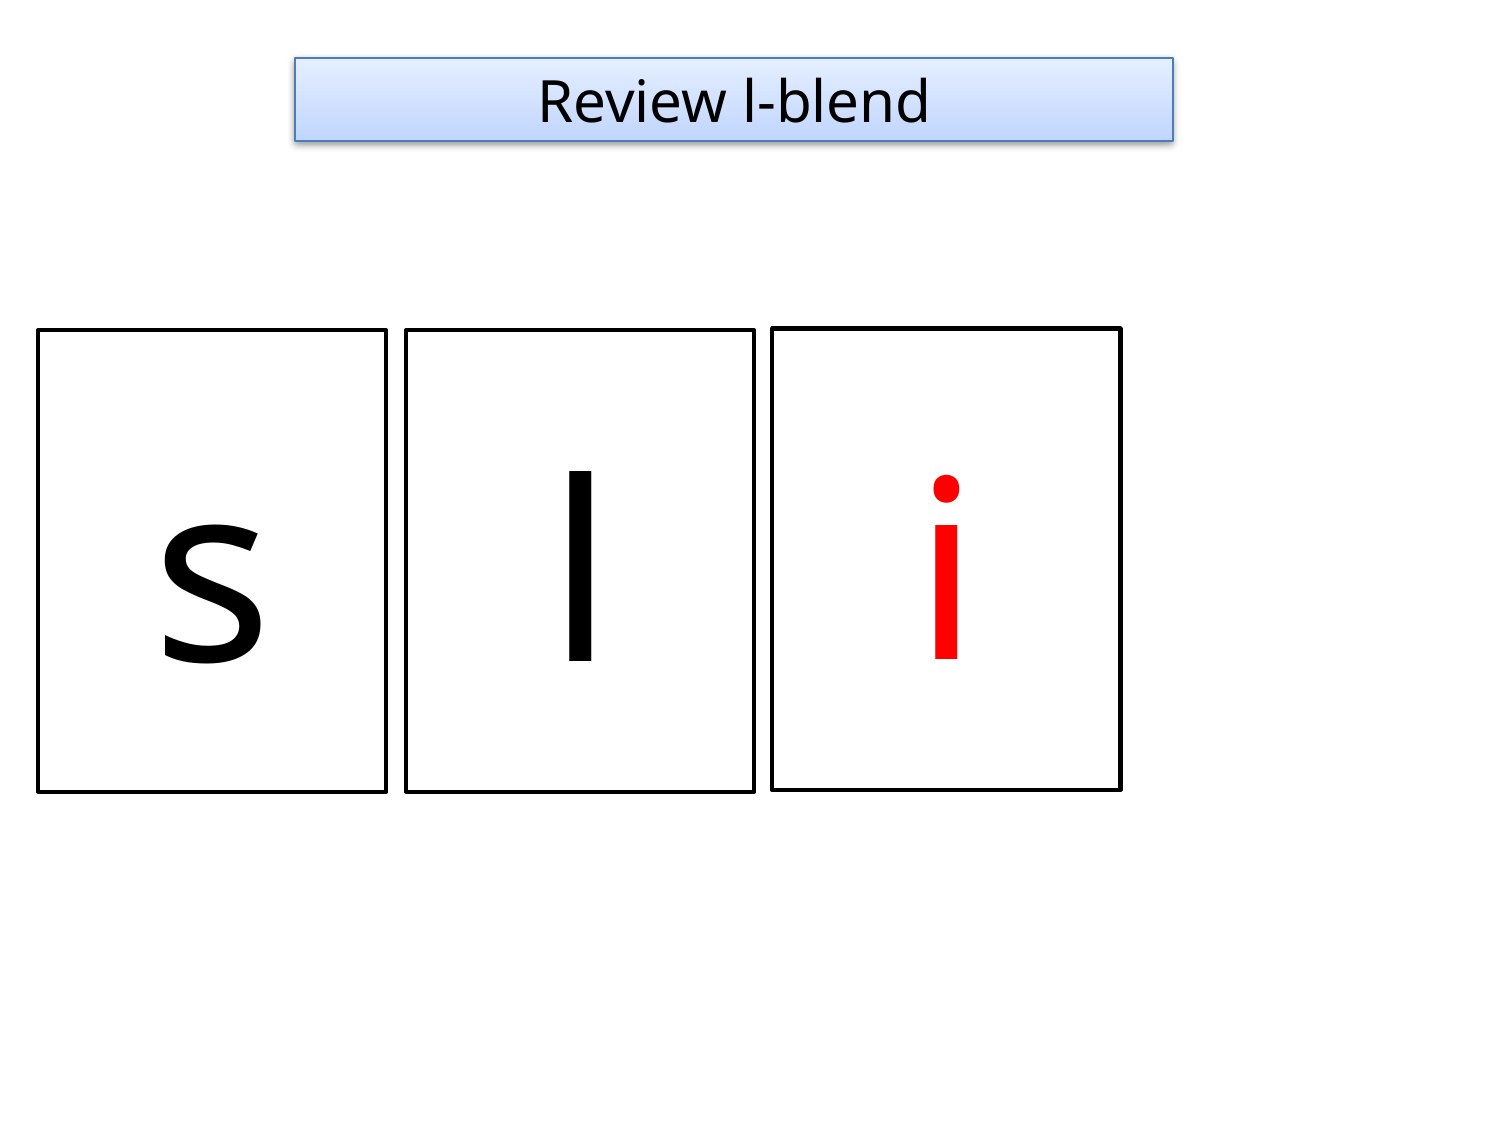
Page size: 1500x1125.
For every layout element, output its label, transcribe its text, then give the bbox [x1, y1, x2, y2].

text_box s [36, 328, 388, 794]
text_box l [404, 328, 756, 794]
text_box Review l-blend [294, 57, 1174, 142]
text_box i [770, 326, 1123, 792]
